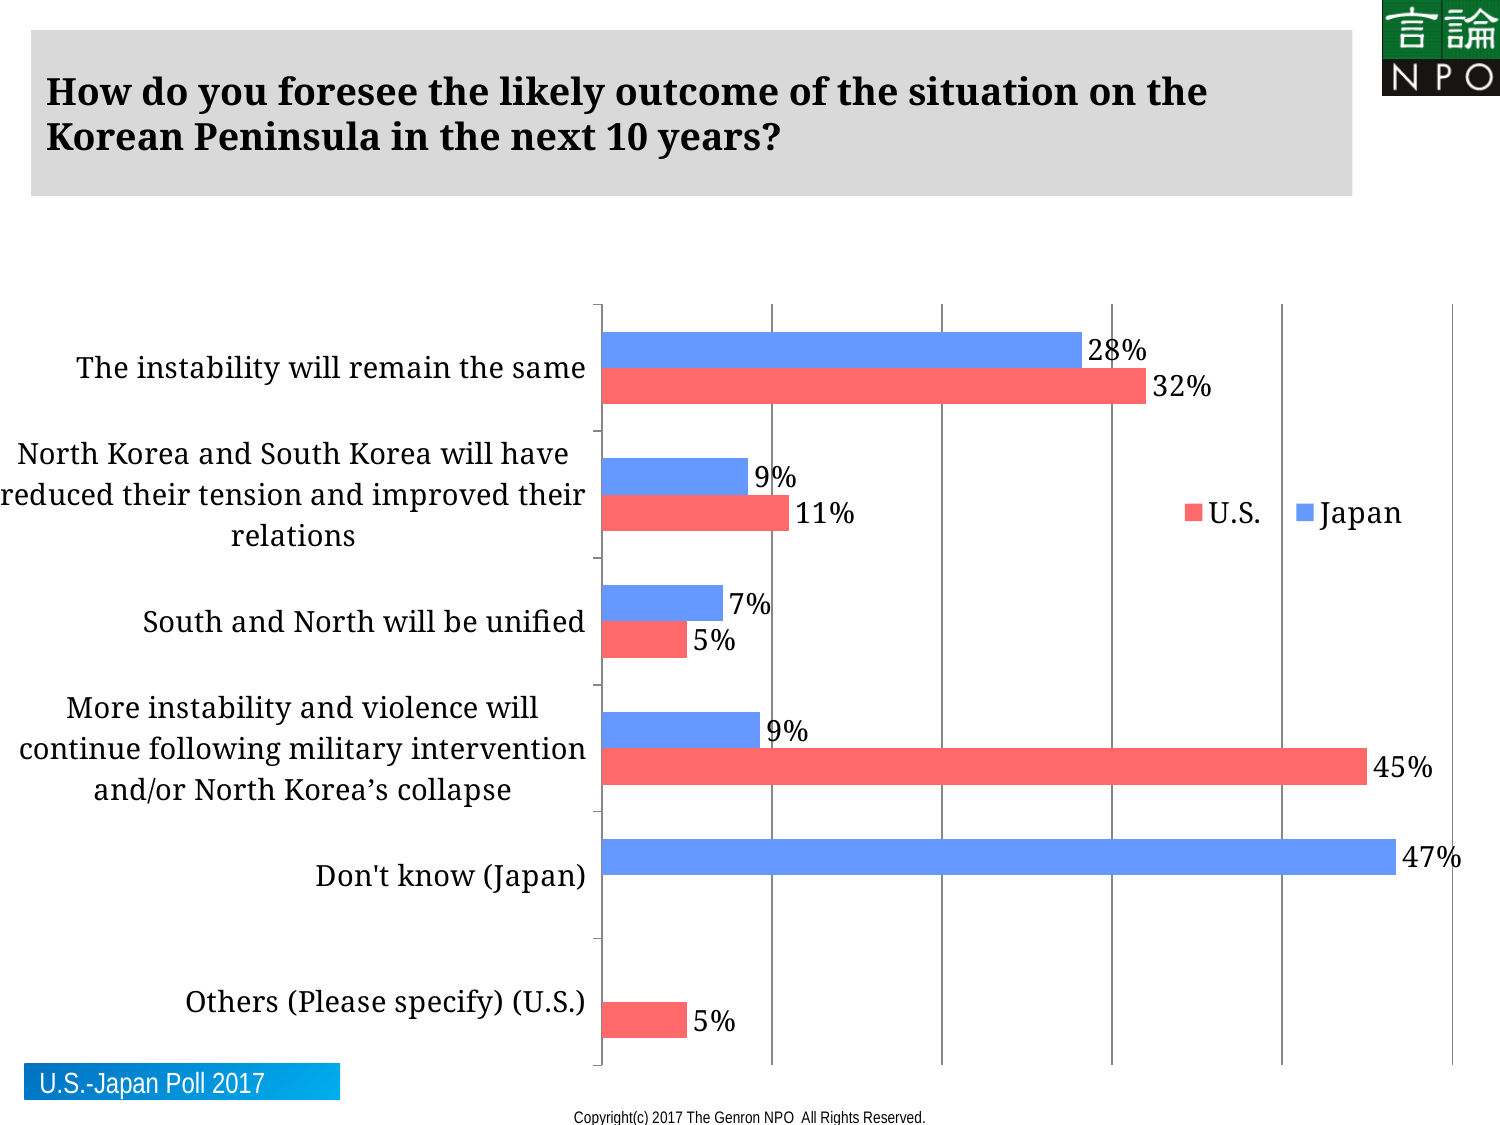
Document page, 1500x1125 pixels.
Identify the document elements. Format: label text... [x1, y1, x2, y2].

text_box Copyright(c) 2017 The Genron NPO All Rights Reserved. [340, 1099, 1160, 1125]
text_box U.S.-Japan Poll 2017 [24, 1077, 341, 1100]
text_box How do you foresee the likely outcome of the situation on the Korean Peninsula in the next 10 years? [31, 29, 1353, 197]
chart [0, 255, 1483, 1071]
picture [1382, 0, 1500, 96]
